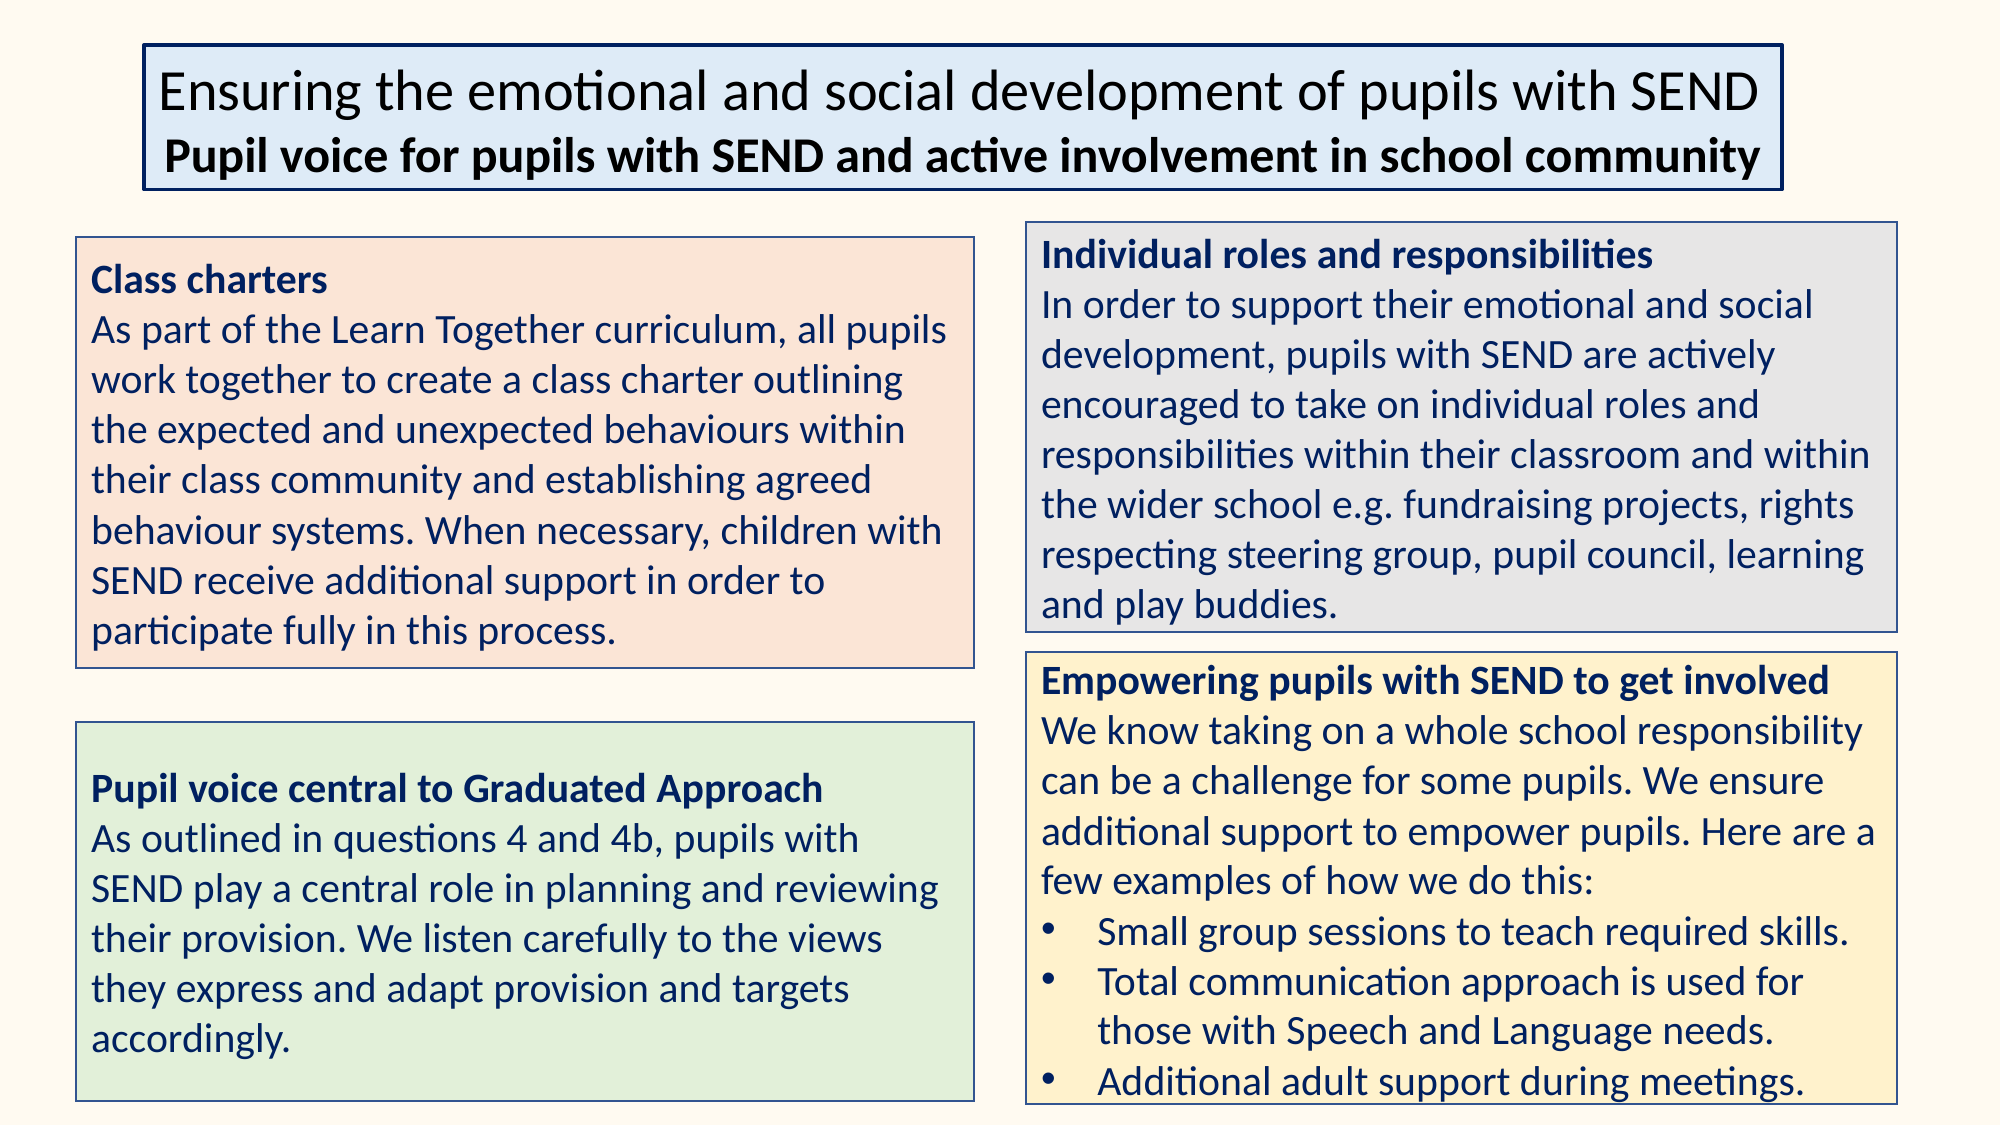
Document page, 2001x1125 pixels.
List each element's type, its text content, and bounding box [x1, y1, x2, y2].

text_box Class charters As part of the Learn Together curriculum, all pupils work together to create a class charter outlining the expected and unexpected behaviours within their class community and establishing agreed behaviour systems. When necessary, children with SEND receive additional support in order to participate fully in this process. [75, 236, 975, 669]
text_box Individual roles and responsibilities In order to support their emotional and social development, pupils with SEND are actively encouraged to take on individual roles and responsibilities within their classroom and within the wider school e.g. fundraising projects, rights respecting steering group, pupil council, learning and play buddies. [1025, 221, 1898, 633]
text_box Pupil voice central to Graduated Approach As outlined in questions 4 and 4b, pupils with SEND play a central role in planning and reviewing their provision. We listen carefully to the views they express and adapt provision and targets accordingly. [75, 721, 975, 1102]
text_box Ensuring the emotional and social development of pupils with SEND Pupil voice for pupils with SEND and active involvement in school community [143, 44, 1782, 190]
text_box Empowering pupils with SEND to get involved We know taking on a whole school responsibility can be a challenge for some pupils. We ensure additional support to empower pupils. Here are a few examples of how we do this: Small group sessions to teach required skills. Total communication approach is used for those with Speech and Language needs. Additional adult support during meetings. [1025, 651, 1898, 1105]
